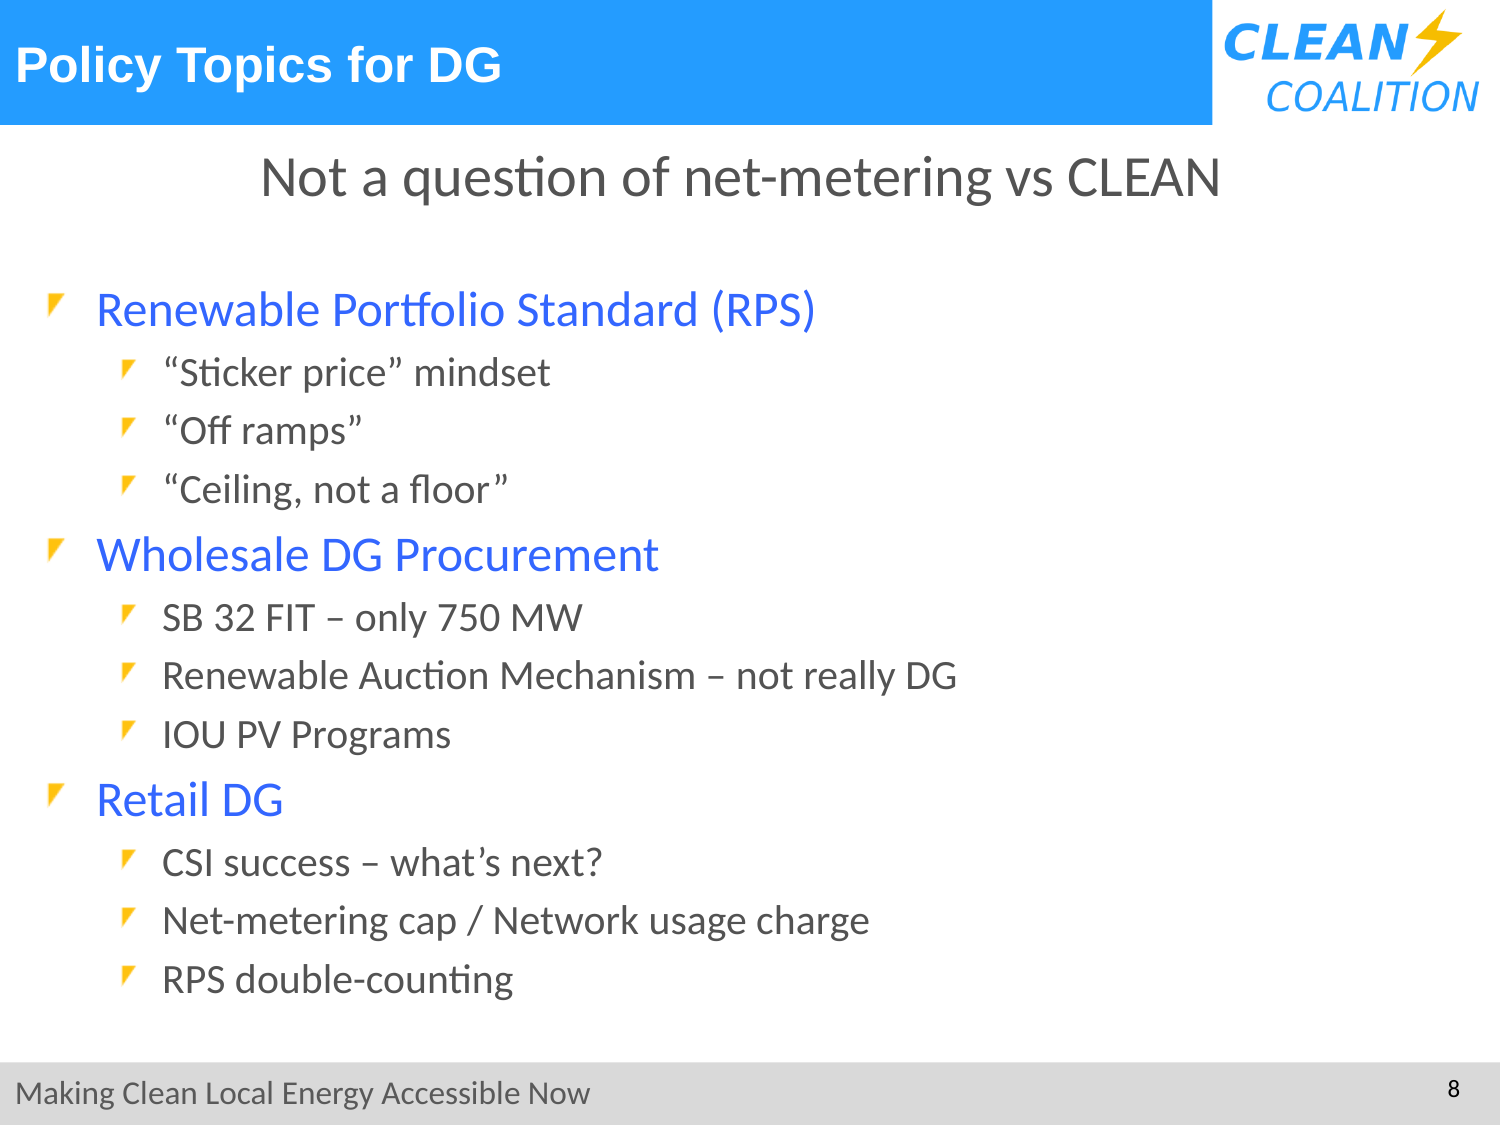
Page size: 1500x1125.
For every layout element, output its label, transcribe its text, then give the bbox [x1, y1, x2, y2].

picture [115, 961, 142, 992]
picture [1216, 4, 1488, 125]
picture [115, 658, 142, 688]
picture [40, 288, 72, 324]
picture [115, 413, 142, 443]
picture [40, 533, 72, 569]
picture [115, 600, 142, 630]
picture [115, 845, 142, 875]
picture [115, 355, 142, 385]
picture [115, 903, 142, 933]
picture [40, 778, 72, 814]
picture [115, 716, 142, 746]
text_box Not a question of net-metering vs CLEAN Renewable Portfolio Standard (RPS) “Sticker price” mindset “Off ramps” “Ceiling, not a floor” Wholesale DG Procurement SB 32 FIT – only 750 MW Renewable Auction Mechanism – not really DG IOU PV Programs Retail DG CSI success – what’s next? Net-metering cap / Network usage charge RPS double-counting [25, 130, 1471, 1052]
picture [115, 471, 142, 501]
title Policy Topics for DG [0, 0, 1213, 126]
